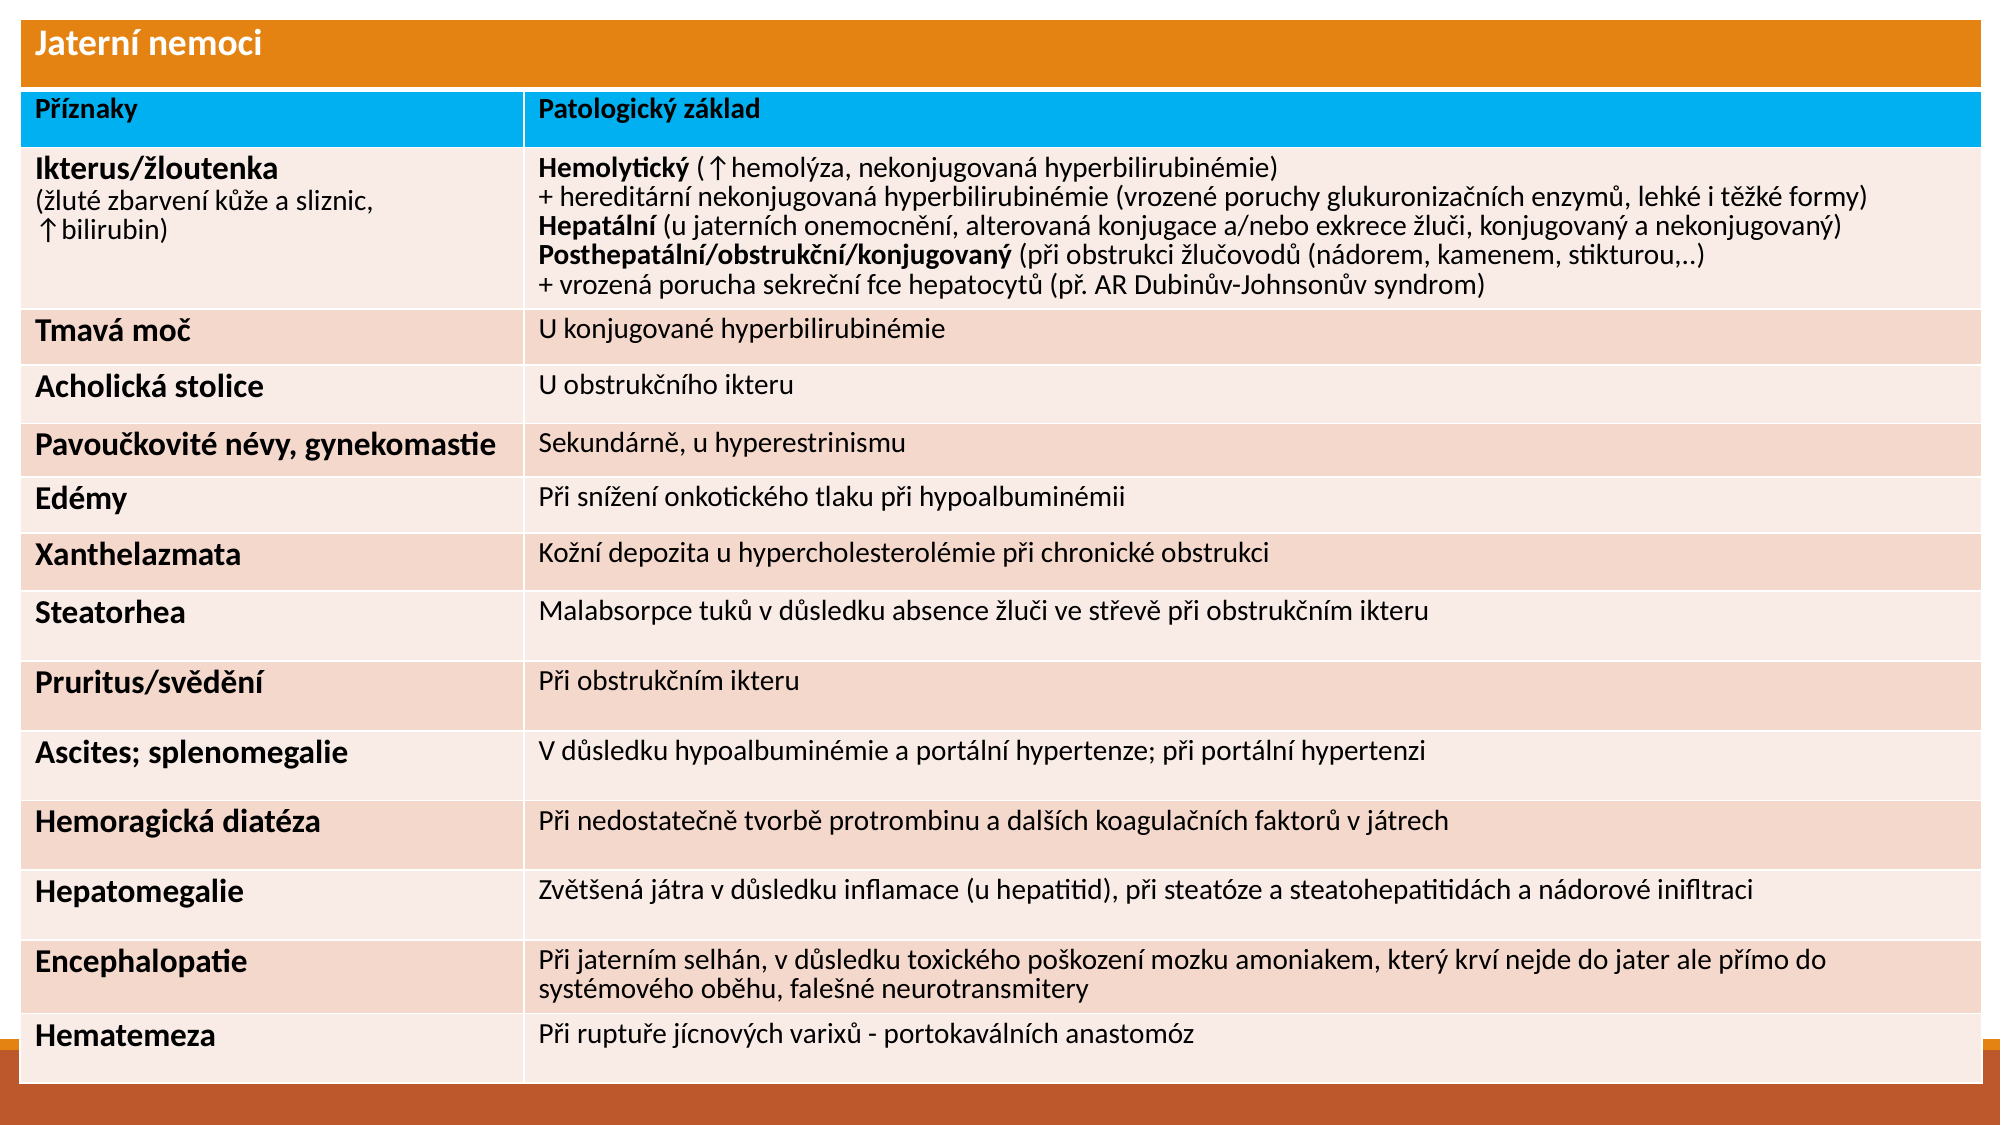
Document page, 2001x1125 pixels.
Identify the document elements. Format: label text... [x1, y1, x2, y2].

table_cell Encephalopatie [21, 941, 523, 1013]
table_header Jaterní nemoci [21, 20, 1981, 87]
table_cell Tmavá moč [21, 310, 523, 364]
table_cell Xanthelazmata [21, 534, 523, 590]
table_cell U konjugované hyperbilirubinémie [525, 310, 1981, 364]
table_cell Edémy [21, 478, 523, 532]
table_cell Při snížení onkotického tlaku při hypoalbuminémii [525, 478, 1981, 532]
table_cell Pavoučkovité névy, gynekomastie [21, 424, 523, 476]
table_cell Patologický základ [525, 92, 1981, 147]
table_cell Při obstrukčním ikteru [525, 662, 1981, 730]
table_cell Příznaky [21, 92, 523, 147]
table_cell V důsledku hypoalbuminémie a portální hypertenze; při portální hypertenzi [525, 732, 1981, 800]
table_cell U obstrukčního ikteru [525, 366, 1981, 423]
table_cell Ikterus/žloutenka (žluté zbarvení kůže a sliznic, ↑bilirubin) [21, 148, 523, 308]
table_cell Sekundárně, u hyperestrinismu [525, 424, 1981, 476]
table_cell Steatorhea [21, 592, 523, 660]
table_cell Zvětšená játra v důsledku inflamace (u hepatitid), při steatóze a steatohepatitidách a nádorové inifltraci [525, 871, 1981, 939]
table_cell Při ruptuře jícnových varixů - portokaválních anastomóz [525, 1014, 1981, 1082]
table_cell Hematemeza [21, 1014, 523, 1082]
table_cell Při nedostatečně tvorbě protrombinu a dalších koagulačních faktorů v játrech [525, 801, 1981, 869]
table_cell Hemoragická diatéza [21, 801, 523, 869]
table_cell Hepatomegalie [21, 871, 523, 939]
table_cell Malabsorpce tuků v důsledku absence žluči ve střevě při obstrukčním ikteru [525, 592, 1981, 660]
table_cell Při jaterním selhán, v důsledku toxického poškození mozku amoniakem, který krví nejde do jater ale přímo do systémového oběhu, falešné neurotransmitery [525, 941, 1981, 1013]
table_cell Acholická stolice [21, 366, 523, 423]
table_cell Hemolytický (↑hemolýza, nekonjugovaná hyperbilirubinémie) + hereditární nekonjugovaná hyperbilirubinémie (vrozené poruchy glukuronizačních enzymů, lehké i těžké formy) Hepatální (u jaterních onemocnění, alterovaná konjugace a/nebo exkrece žluči, konjugovaný a nekonjugovaný) Posthepatální/obstrukční/konjugovaný (při obstrukci žlučovodů (nádorem, kamenem, stikturou,..) + vrozená porucha sekreční fce hepatocytů (př. AR Dubinův-Johnsonův syndrom) [525, 148, 1981, 308]
table_cell Kožní depozita u hypercholesterolémie při chronické obstrukci [525, 534, 1981, 590]
table_cell Pruritus/svědění [21, 662, 523, 730]
table_cell Ascites; splenomegalie [21, 732, 523, 800]
